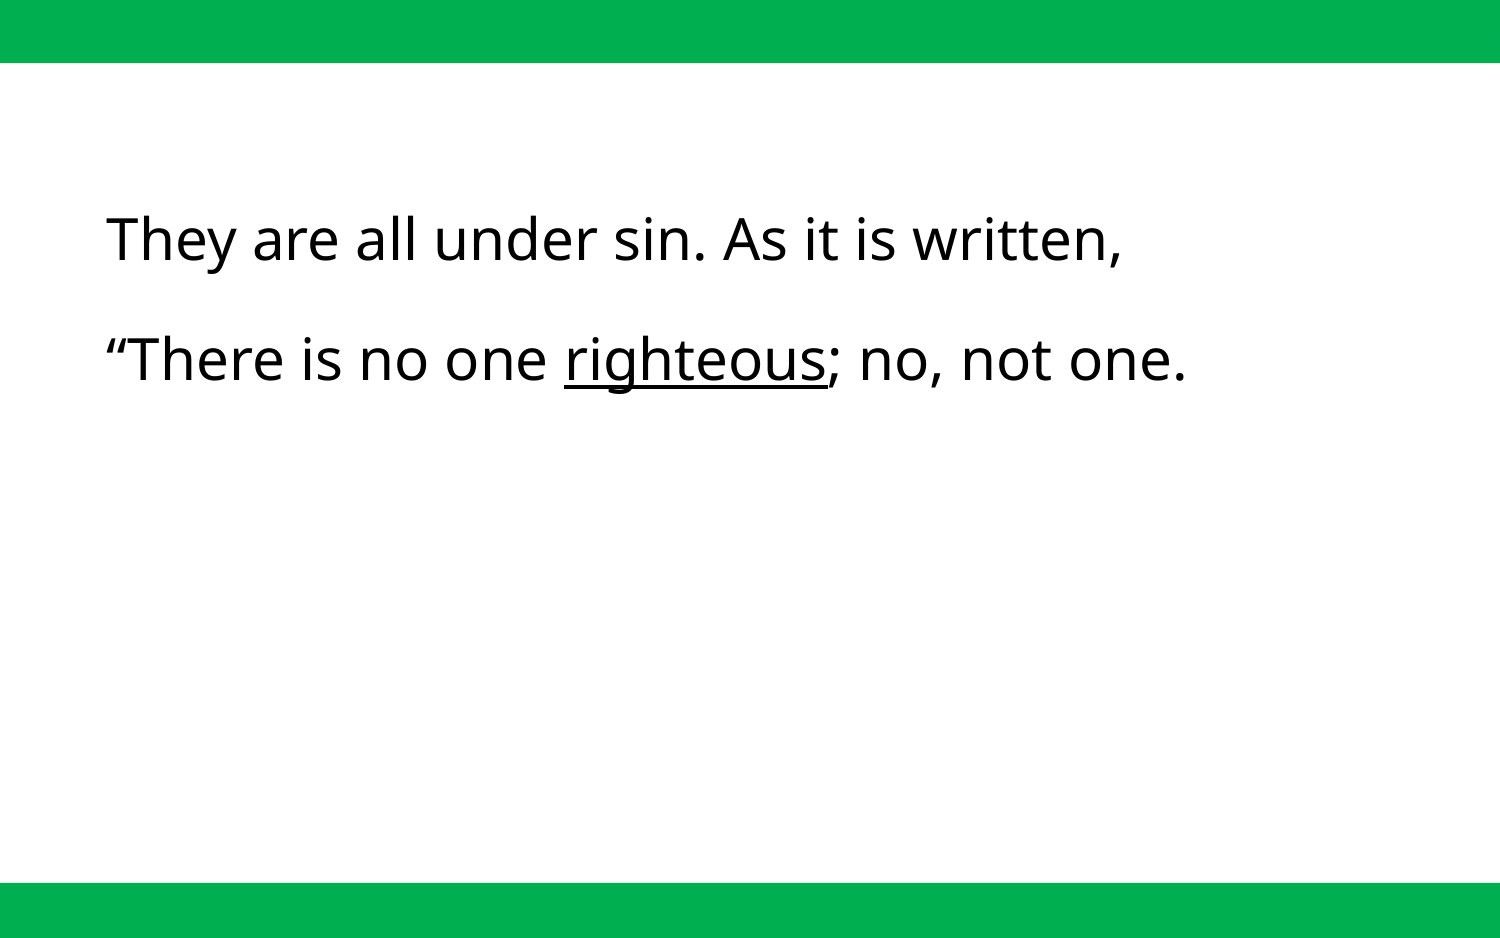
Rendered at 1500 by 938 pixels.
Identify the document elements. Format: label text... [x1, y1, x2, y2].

list They are all under sin. As it is written, “There is no one righteous; no, not one. [91, 159, 1405, 700]
text_box [0, 882, 1500, 938]
text_box [0, 0, 1500, 64]
